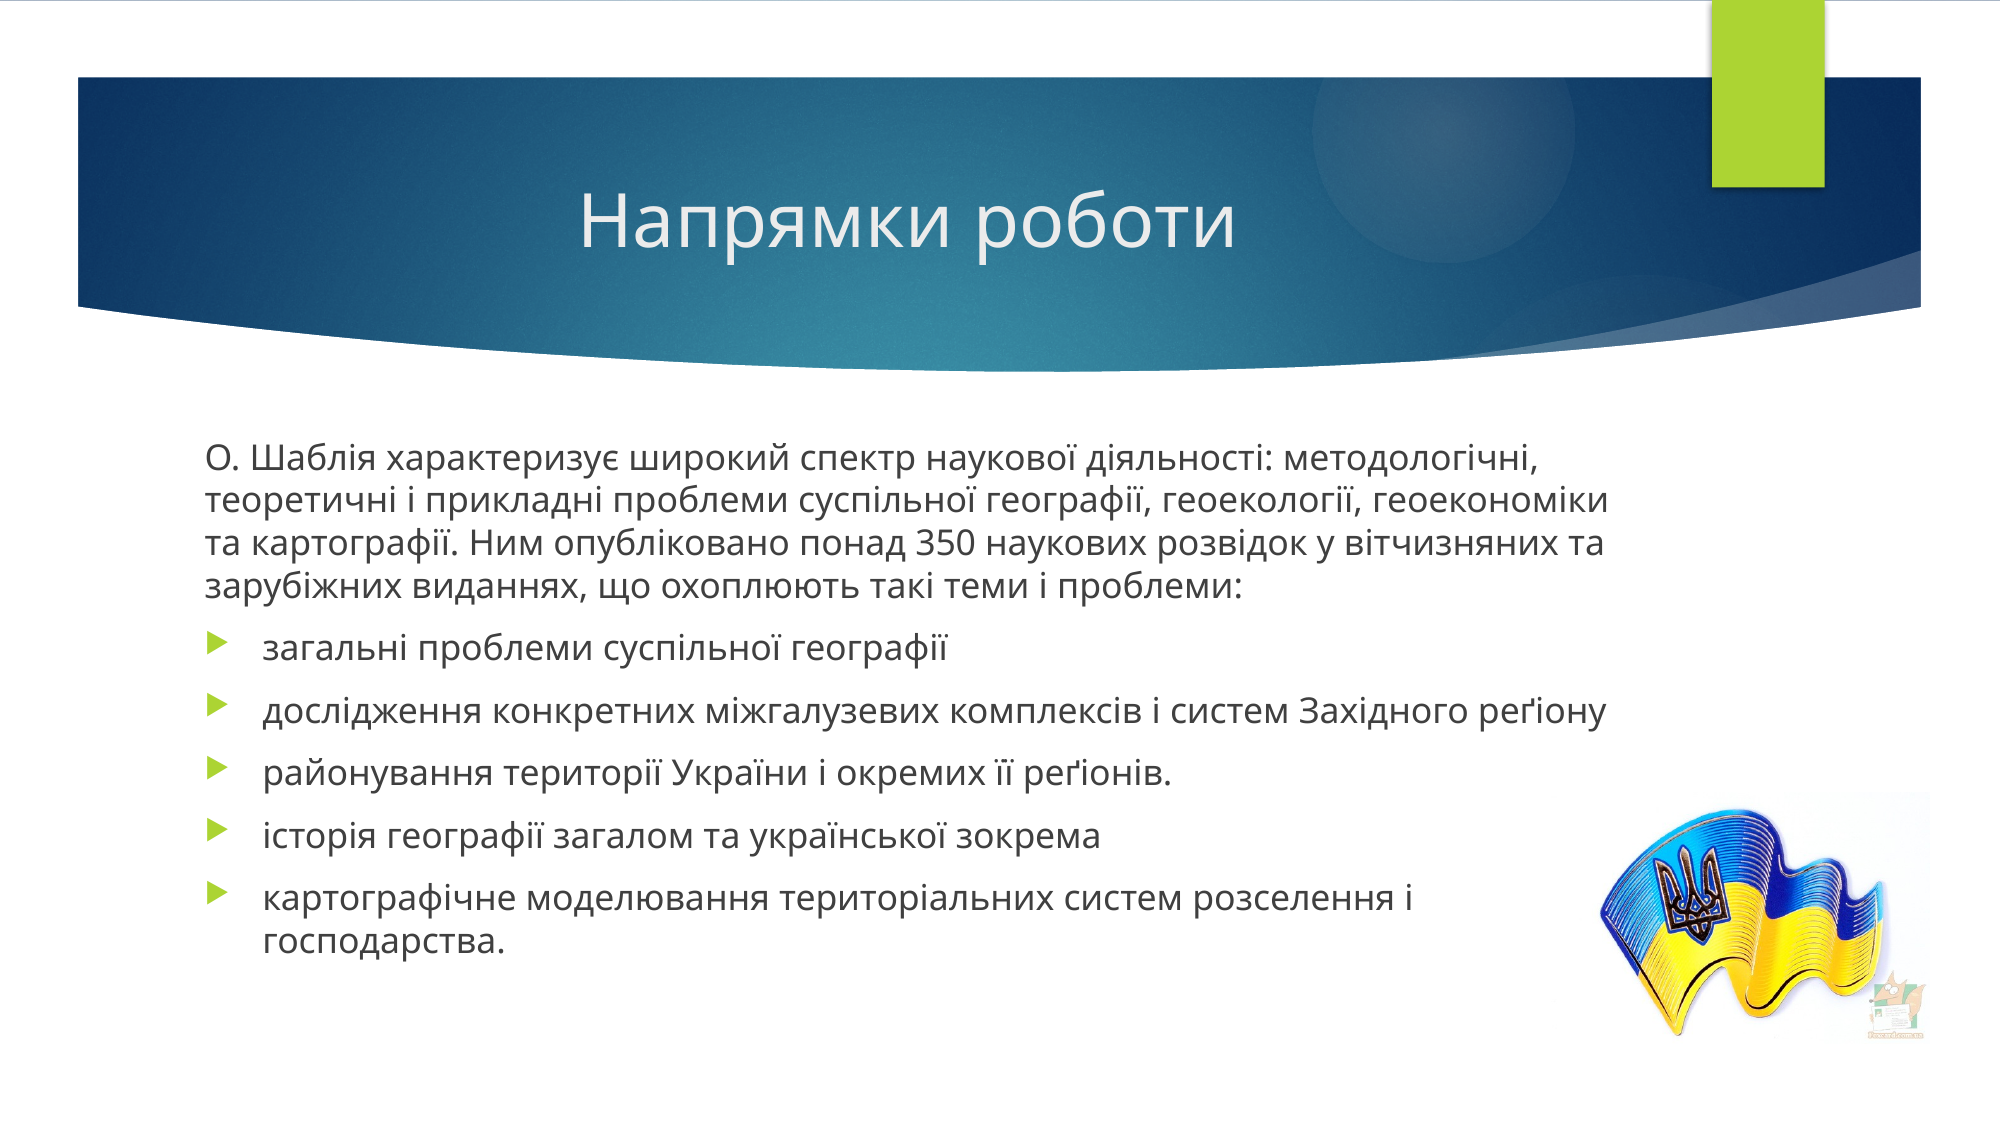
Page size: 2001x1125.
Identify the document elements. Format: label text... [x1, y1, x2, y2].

picture [1551, 791, 1930, 1045]
title Напрямки роботи [189, 159, 1627, 276]
list О. Шаблія характеризує широкий спектр наукової діяльності: методологічні, теоретичні і прикладні проблеми суспільної географії, геоекології, геоекономіки та картографії. Ним опубліковано понад 350 наукових розвідок у вітчизняних та зарубіжних виданнях, що охоплюють такі теми і проблеми: загальні проблеми суспільної географії дослідження конкретних міжгалузевих комплексів і систем Західного реґіону районування території України і окремих її реґіонів. історія географії загалом та української зокрема картографічне моделювання територіальних систем розселення і господарства. [189, 426, 1627, 988]
